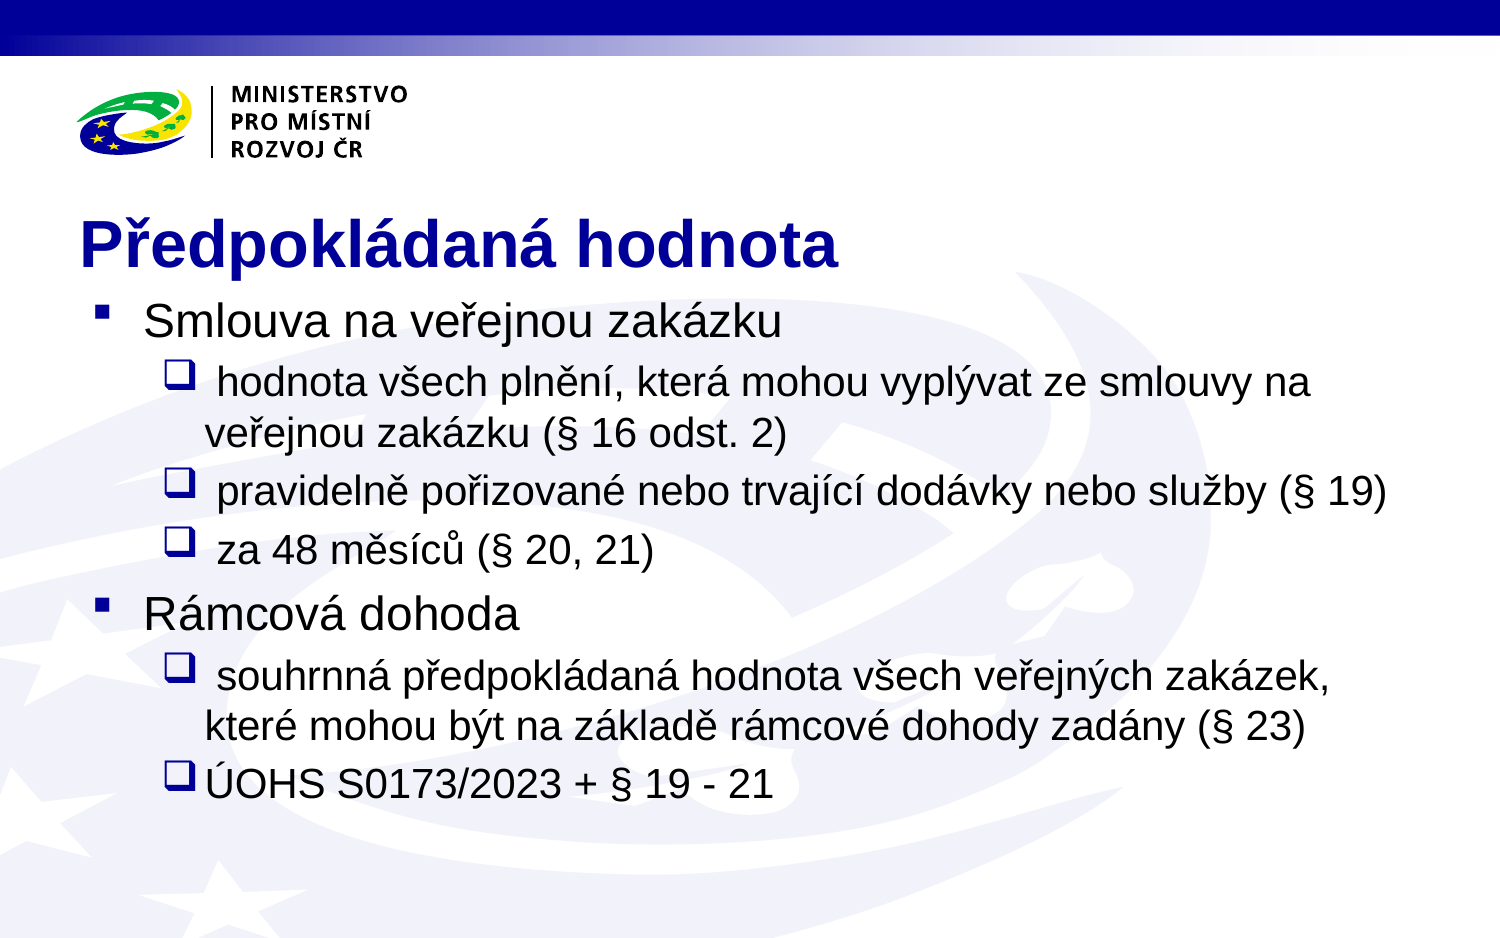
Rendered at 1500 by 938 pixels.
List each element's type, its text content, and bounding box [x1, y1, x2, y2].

list Smlouva na veřejnou zakázku hodnota všech plnění, která mohou vyplývat ze smlouvy na veřejnou zakázku (§ 16 odst. 2) pravidelně pořizované nebo trvající dodávky nebo služby (§ 19) za 48 měsíců (§ 20, 21) Rámcová dohoda souhrnná předpokládaná hodnota všech veřejných zakázek, které mohou být na základě rámcové dohody zadány (§ 23) ÚOHS S0173/2023 + § 19 - 21 [76, 281, 1427, 871]
title Předpokládaná hodnota [64, 193, 1425, 262]
